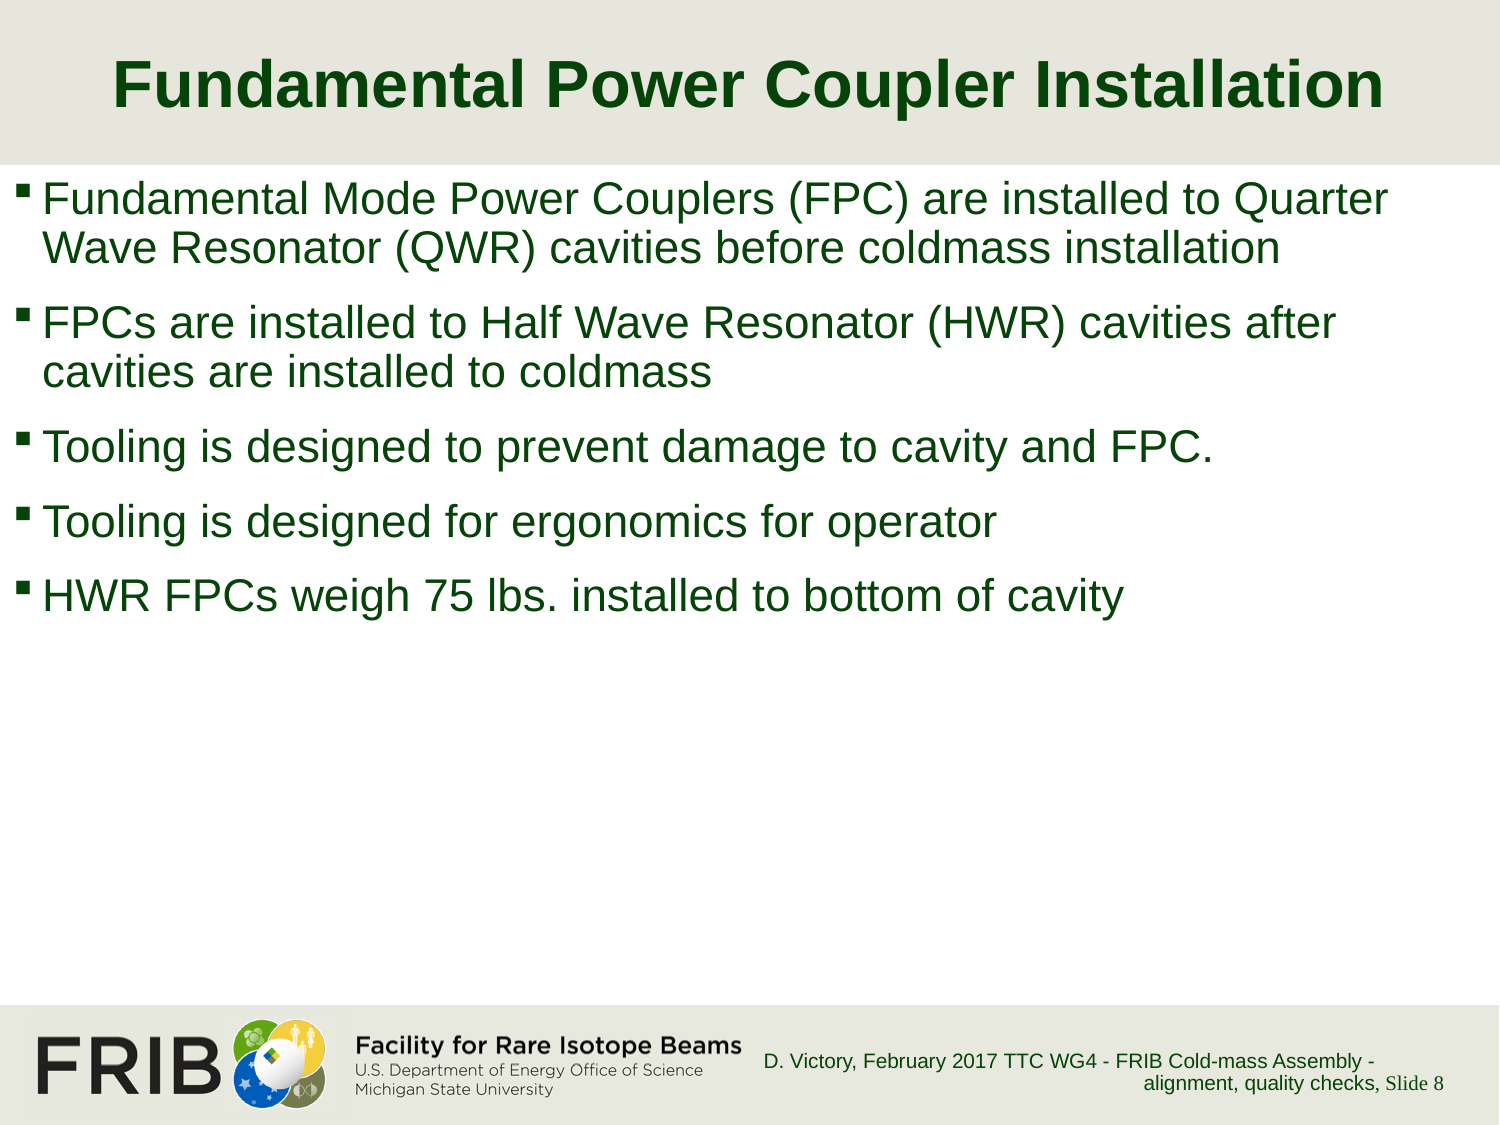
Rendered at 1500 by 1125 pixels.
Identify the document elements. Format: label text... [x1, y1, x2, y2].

title Fundamental Power Coupler Installation [11, 46, 1489, 128]
footer D. Victory, February 2017 TTC WG4 - FRIB Cold-mass Assembly - alignment, quality checks [679, 1042, 1374, 1103]
slide_number , Slide 8 [1374, 1042, 1500, 1103]
list Fundamental Mode Power Couplers (FPC) are installed to Quarter Wave Resonator (QWR) cavities before coldmass installation FPCs are installed to Half Wave Resonator (HWR) cavities after cavities are installed to coldmass Tooling is designed to prevent damage to cavity and FPC. Tooling is designed for ergonomics for operator HWR FPCs weigh 75 lbs. installed to bottom of cavity [12, 174, 1488, 1000]
picture [0, 1005, 1499, 1125]
picture [0, 0, 1500, 165]
